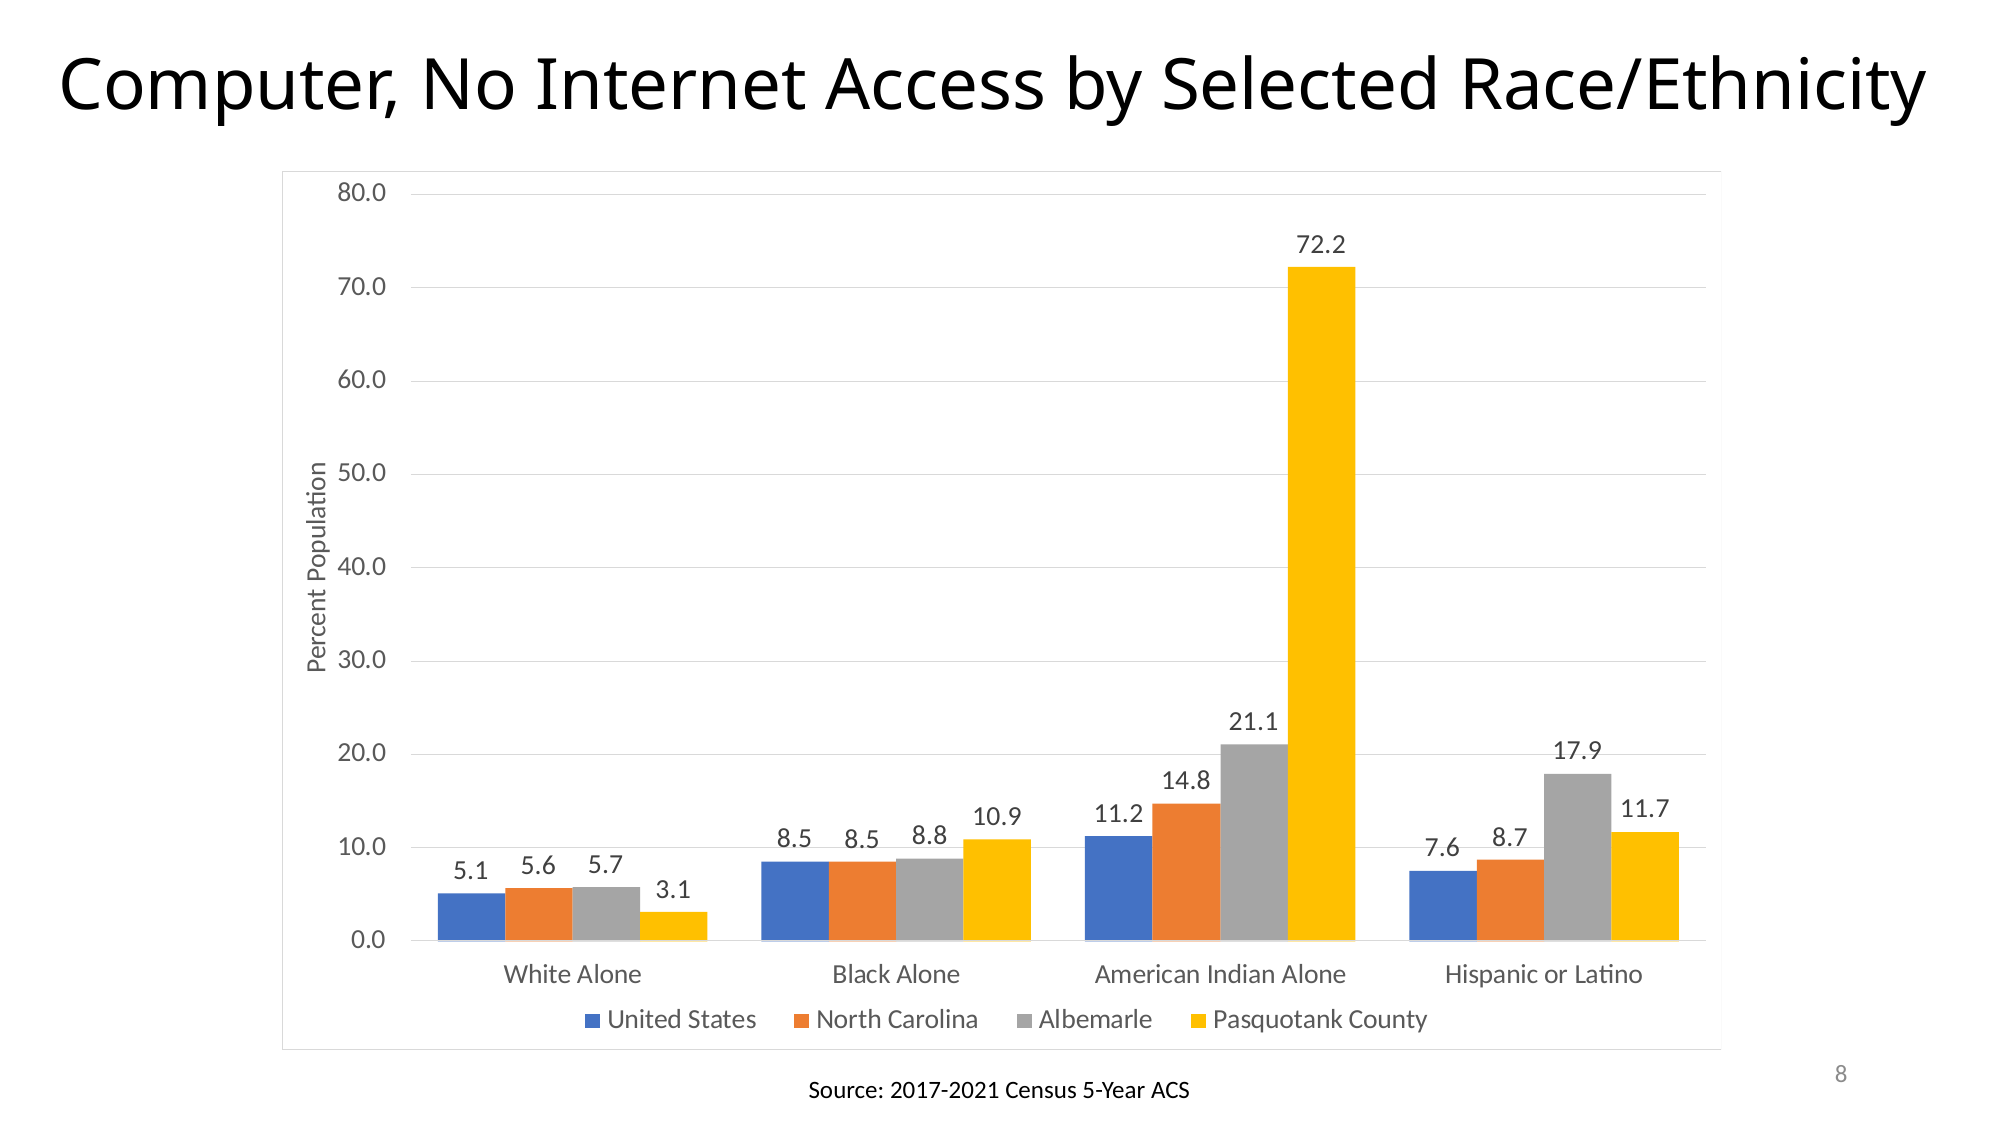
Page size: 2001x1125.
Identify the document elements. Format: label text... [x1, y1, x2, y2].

picture [281, 170, 1722, 1050]
title Computer, No Internet Access by Selected Race/Ethnicity [24, 5, 1963, 169]
text_box Source: 2017-2021 Census 5-Year ACS [793, 1065, 1207, 1111]
slide_number 8 [1412, 1042, 1863, 1103]
